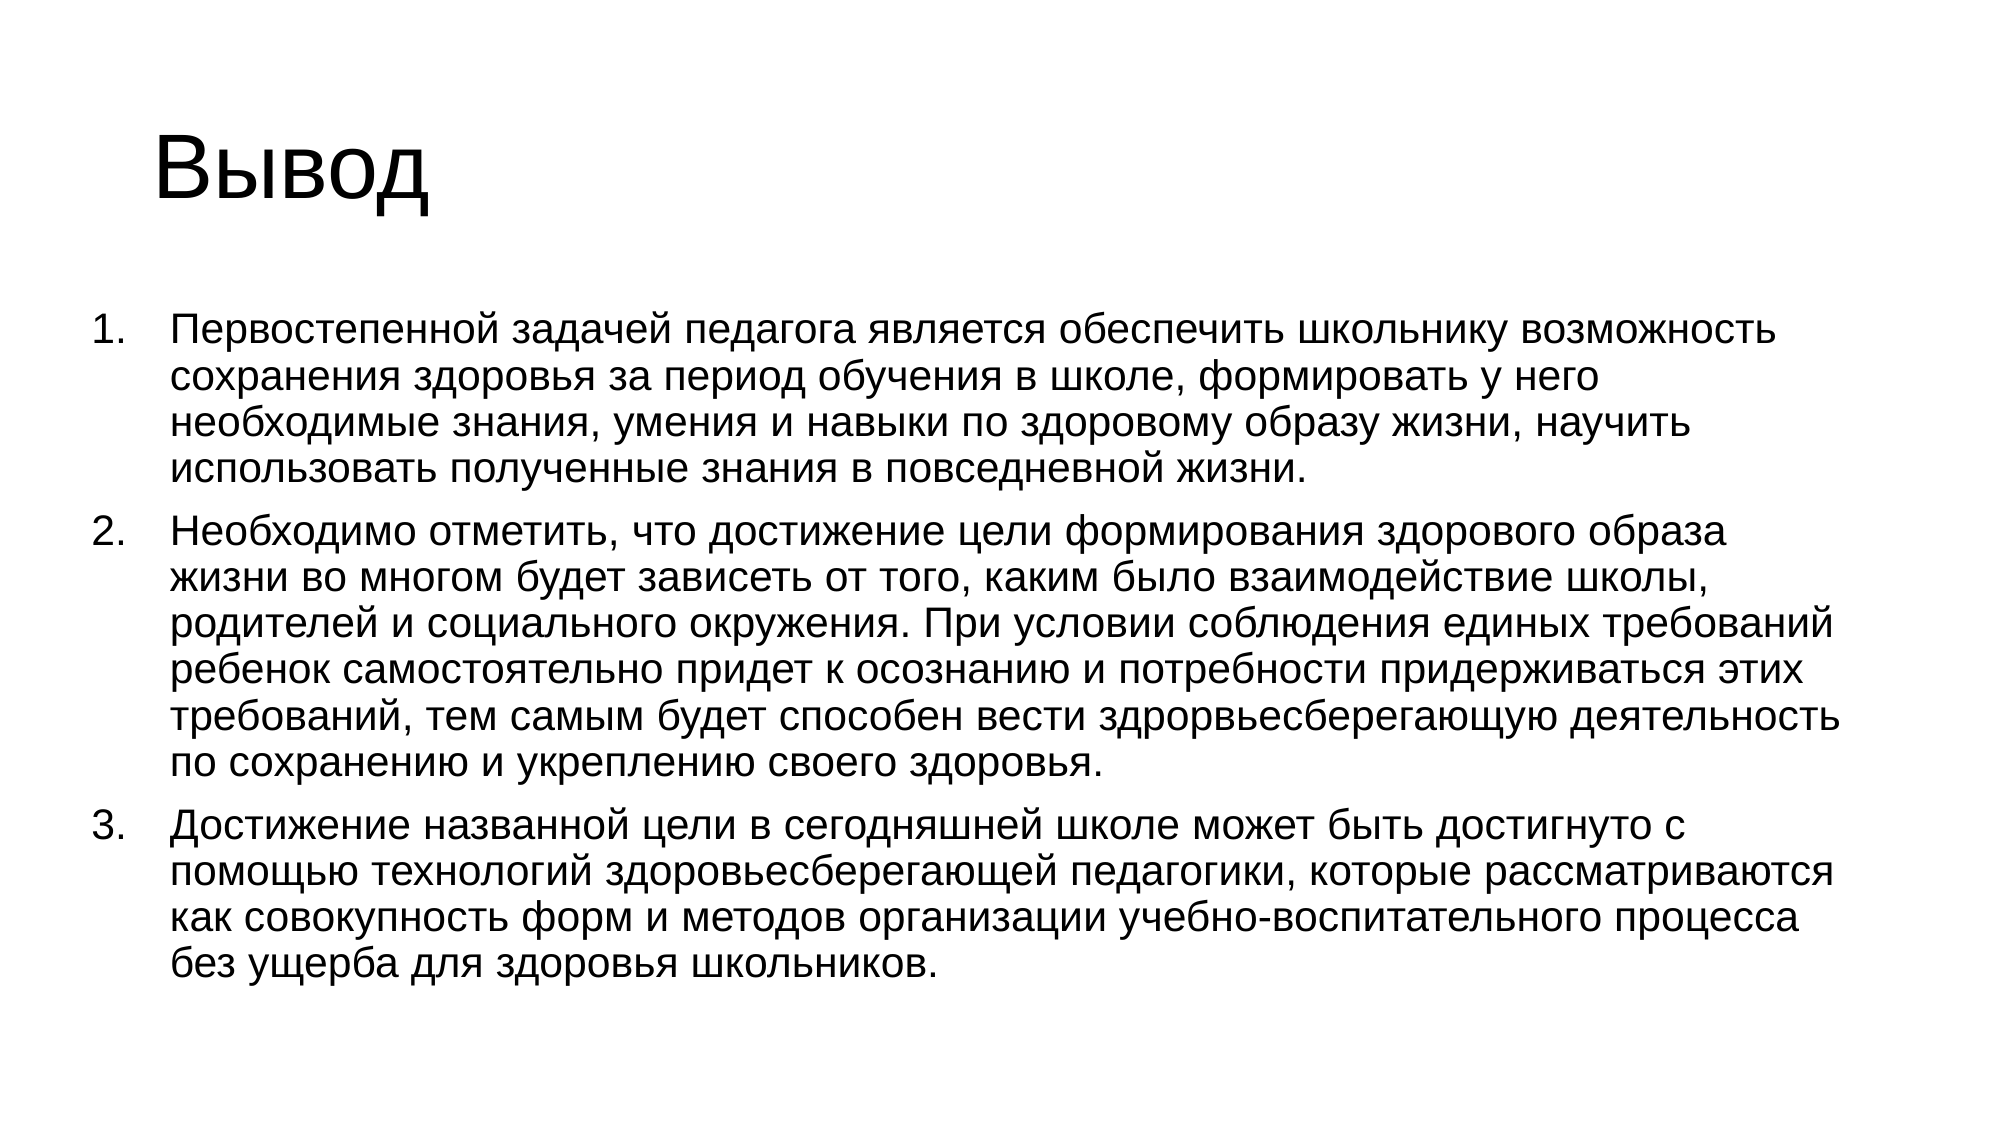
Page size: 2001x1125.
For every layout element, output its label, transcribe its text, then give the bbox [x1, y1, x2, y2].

list Первостепенной задачей педагога является обеспечить школьнику возможность сохранения здоровья за период обучения в школе, формировать у него необходимые знания, умения и навыки по здоровому образу жизни, научить использовать полученные знания в повседневной жизни. Необходимо отметить, что достижение цели формирования здорового образа жизни во многом будет зависеть от того, каким было взаимодействие школы, родителей и социального окружения. При условии соблюдения единых требований ребенок самостоятельно придет к осознанию и потребности придерживаться этих требований, тем самым будет способен вести здрорвьесберегающую деятельность по сохранению и укреплению своего здоровья. Достижение названной цели в сегодняшней школе может быть достигнуто с помощью технологий здоровьесберегающей педагогики, которые рассматриваются как совокупность форм и методов организации учебно-воспитательного процесса без ущерба для здоровья школьников. [76, 299, 1863, 1014]
title Вывод [137, 59, 1863, 278]
